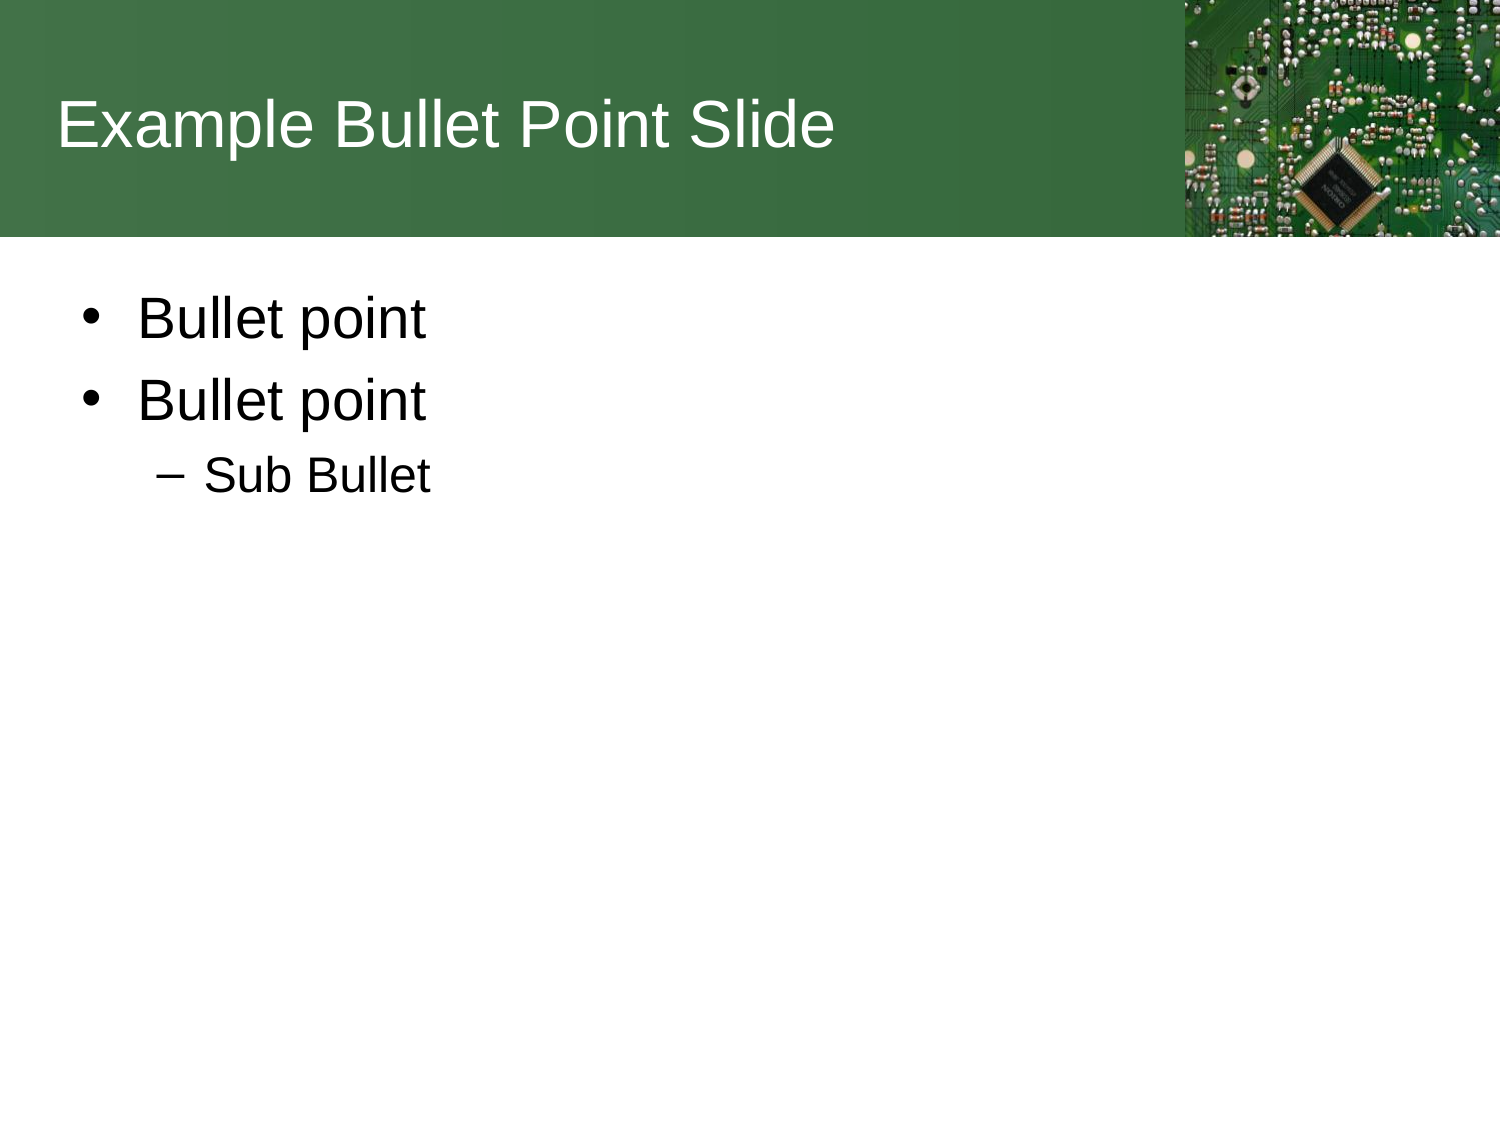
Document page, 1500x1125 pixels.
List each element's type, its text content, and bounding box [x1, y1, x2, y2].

title Example Bullet Point Slide [41, 45, 1164, 197]
picture [1185, 0, 1500, 237]
list Bullet point Bullet point Sub Bullet [66, 272, 1417, 990]
